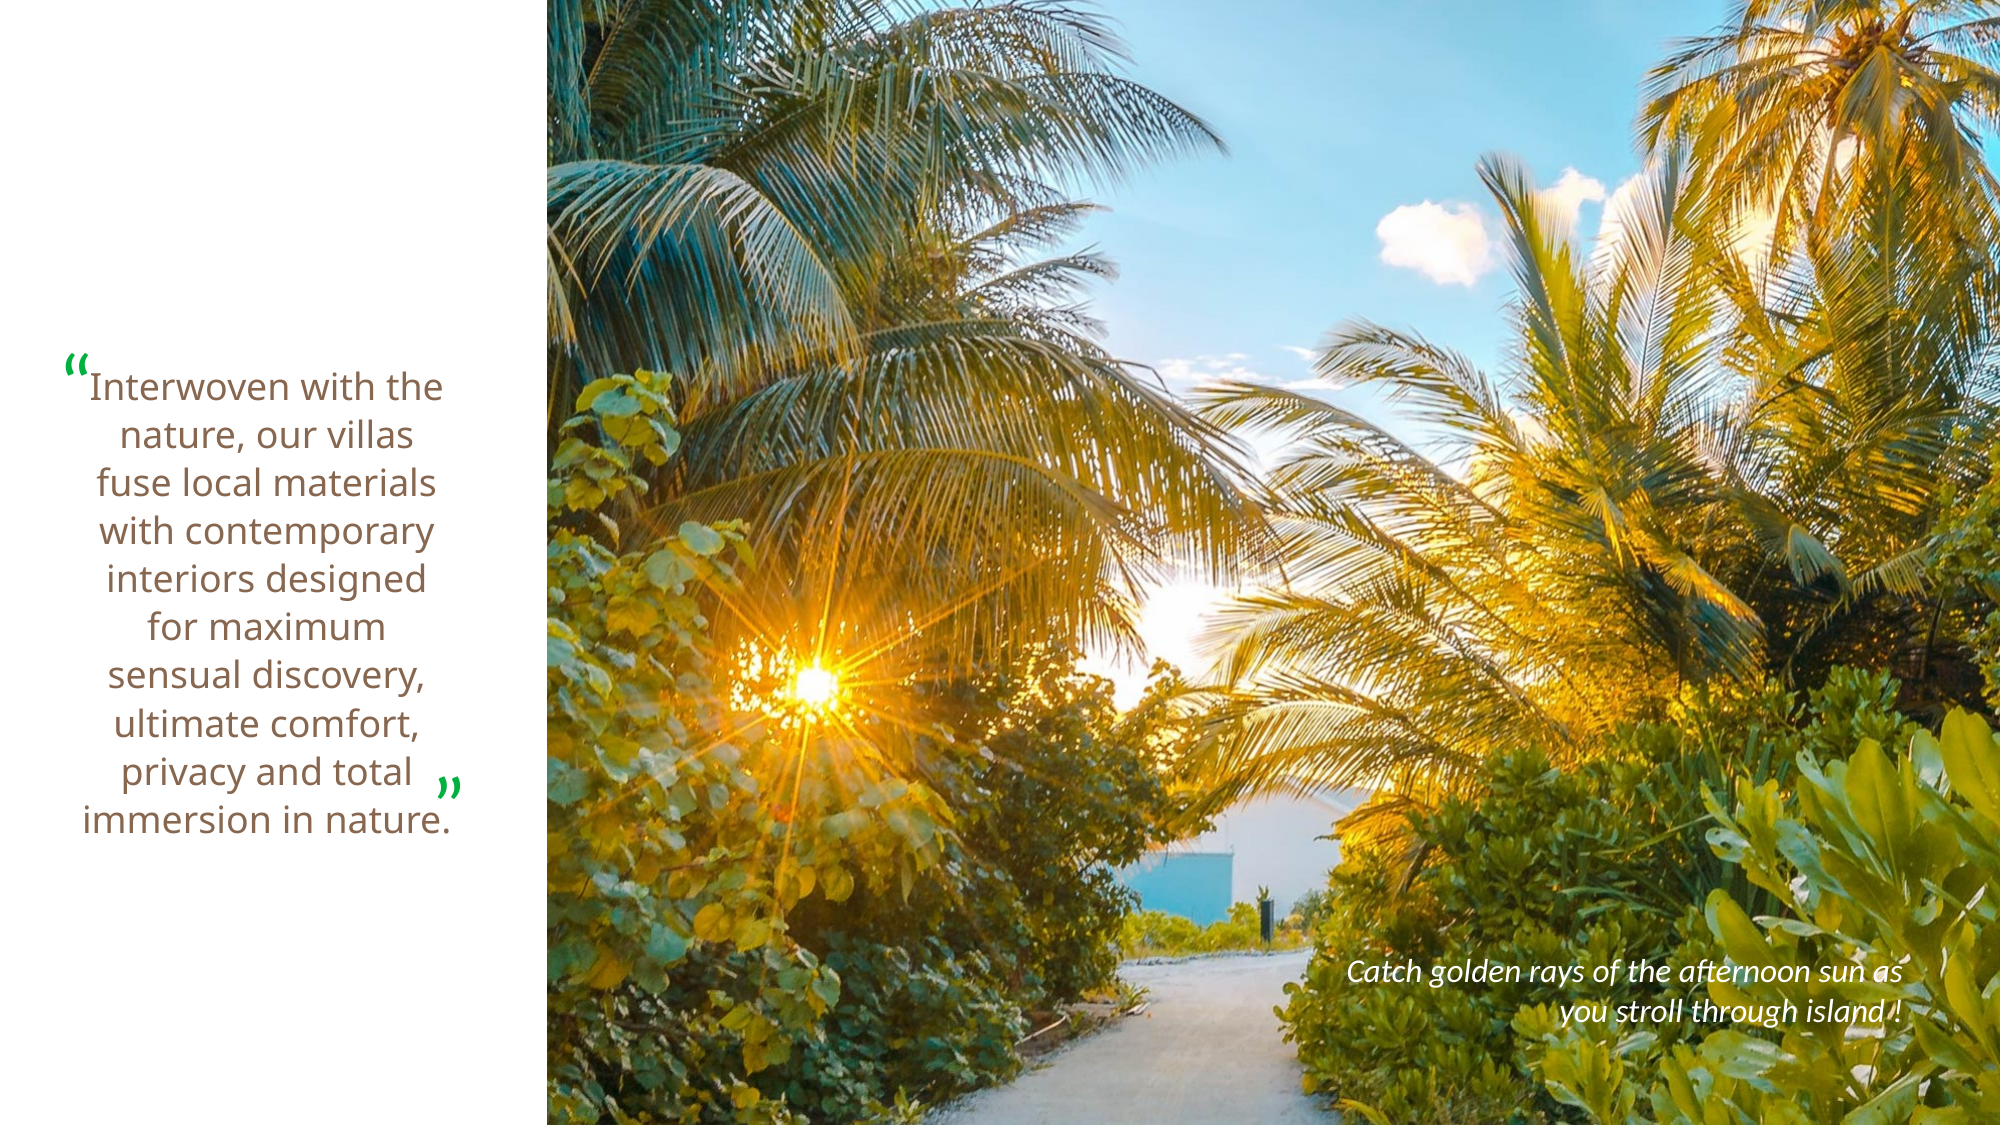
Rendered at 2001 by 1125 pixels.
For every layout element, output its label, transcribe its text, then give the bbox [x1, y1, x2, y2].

text_box [0, 0, 547, 1125]
text_box ” [417, 744, 493, 860]
text_box “ [43, 322, 120, 438]
text_box Interwoven with the nature, our villas fuse local materials with contemporary interiors designed for maximum sensual discovery, ultimate comfort, privacy and total immersion in nature. [66, 352, 468, 897]
picture [547, 0, 2000, 1125]
